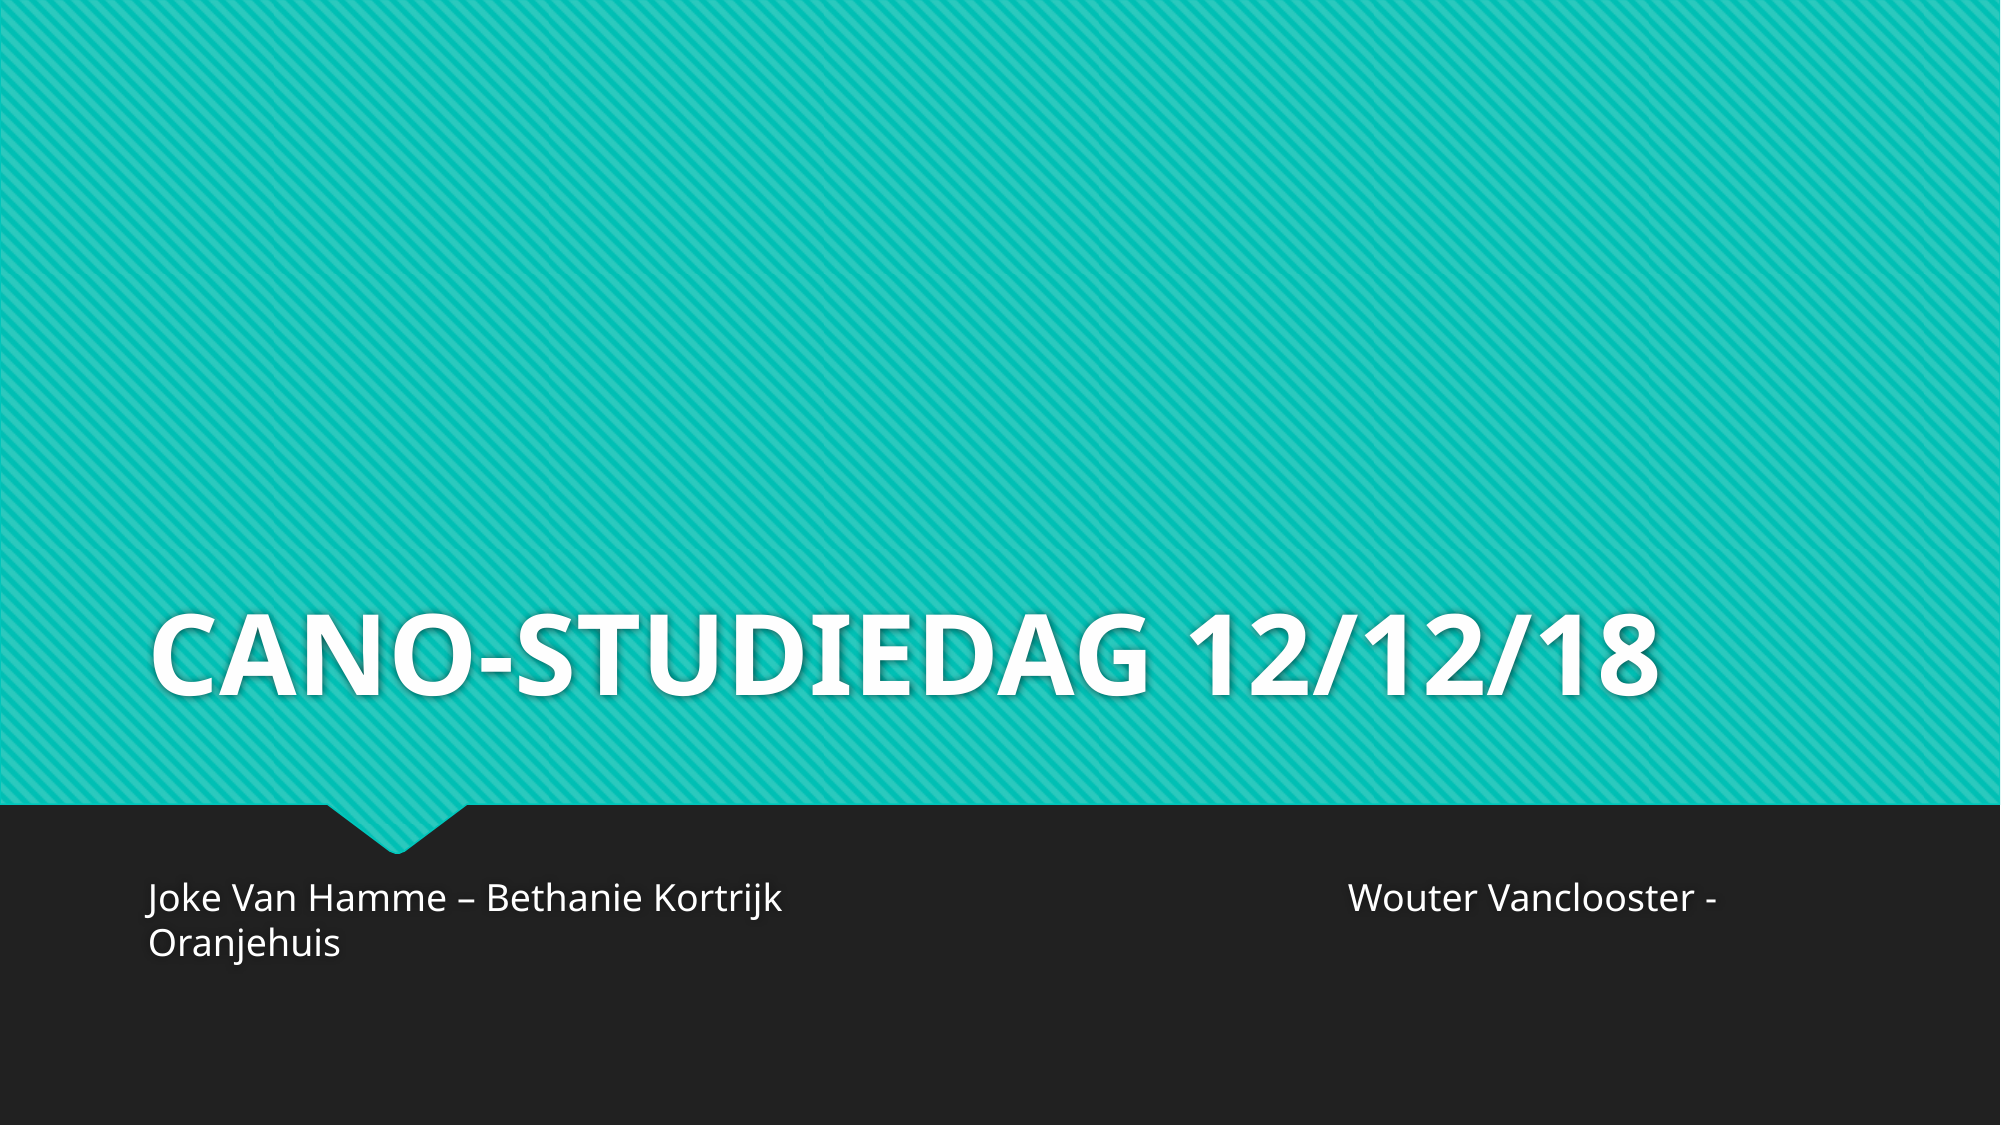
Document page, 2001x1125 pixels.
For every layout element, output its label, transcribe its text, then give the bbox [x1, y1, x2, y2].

subtitle Joke Van Hamme – Bethanie Kortrijk Wouter Vanclooster - Oranjehuis [132, 866, 1868, 938]
title CANO-STUDIEDAG 12/12/18 [132, 237, 1868, 726]
